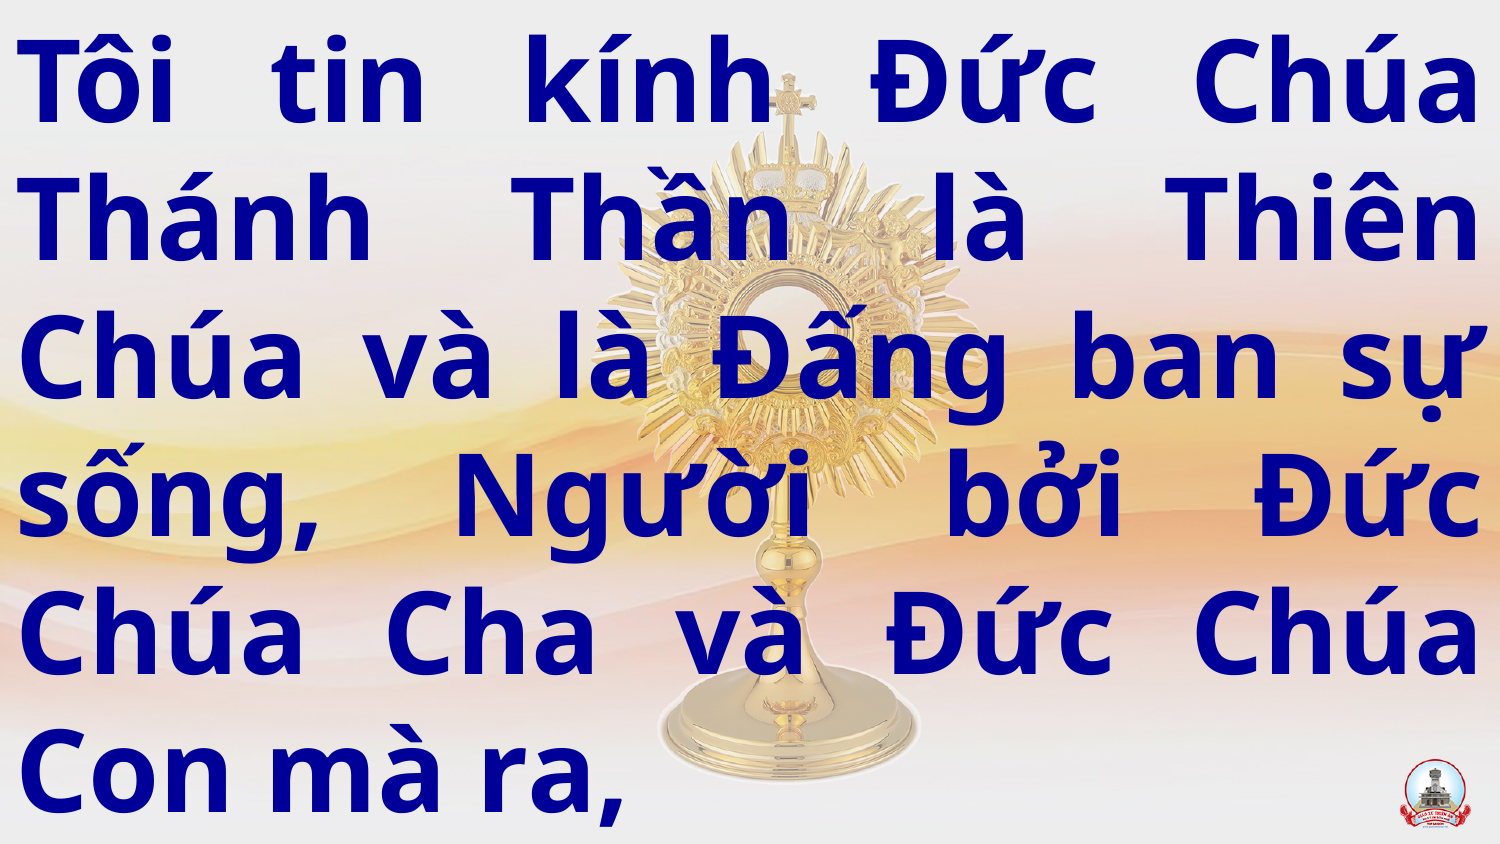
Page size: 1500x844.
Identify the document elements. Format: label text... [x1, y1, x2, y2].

title Tôi tin kính Đức Chúa Thánh Thần là Thiên Chúa và là Đấng ban sự sống, Người bởi Đức Chúa Cha và Đức Chúa Con mà ra, [0, 0, 1500, 844]
